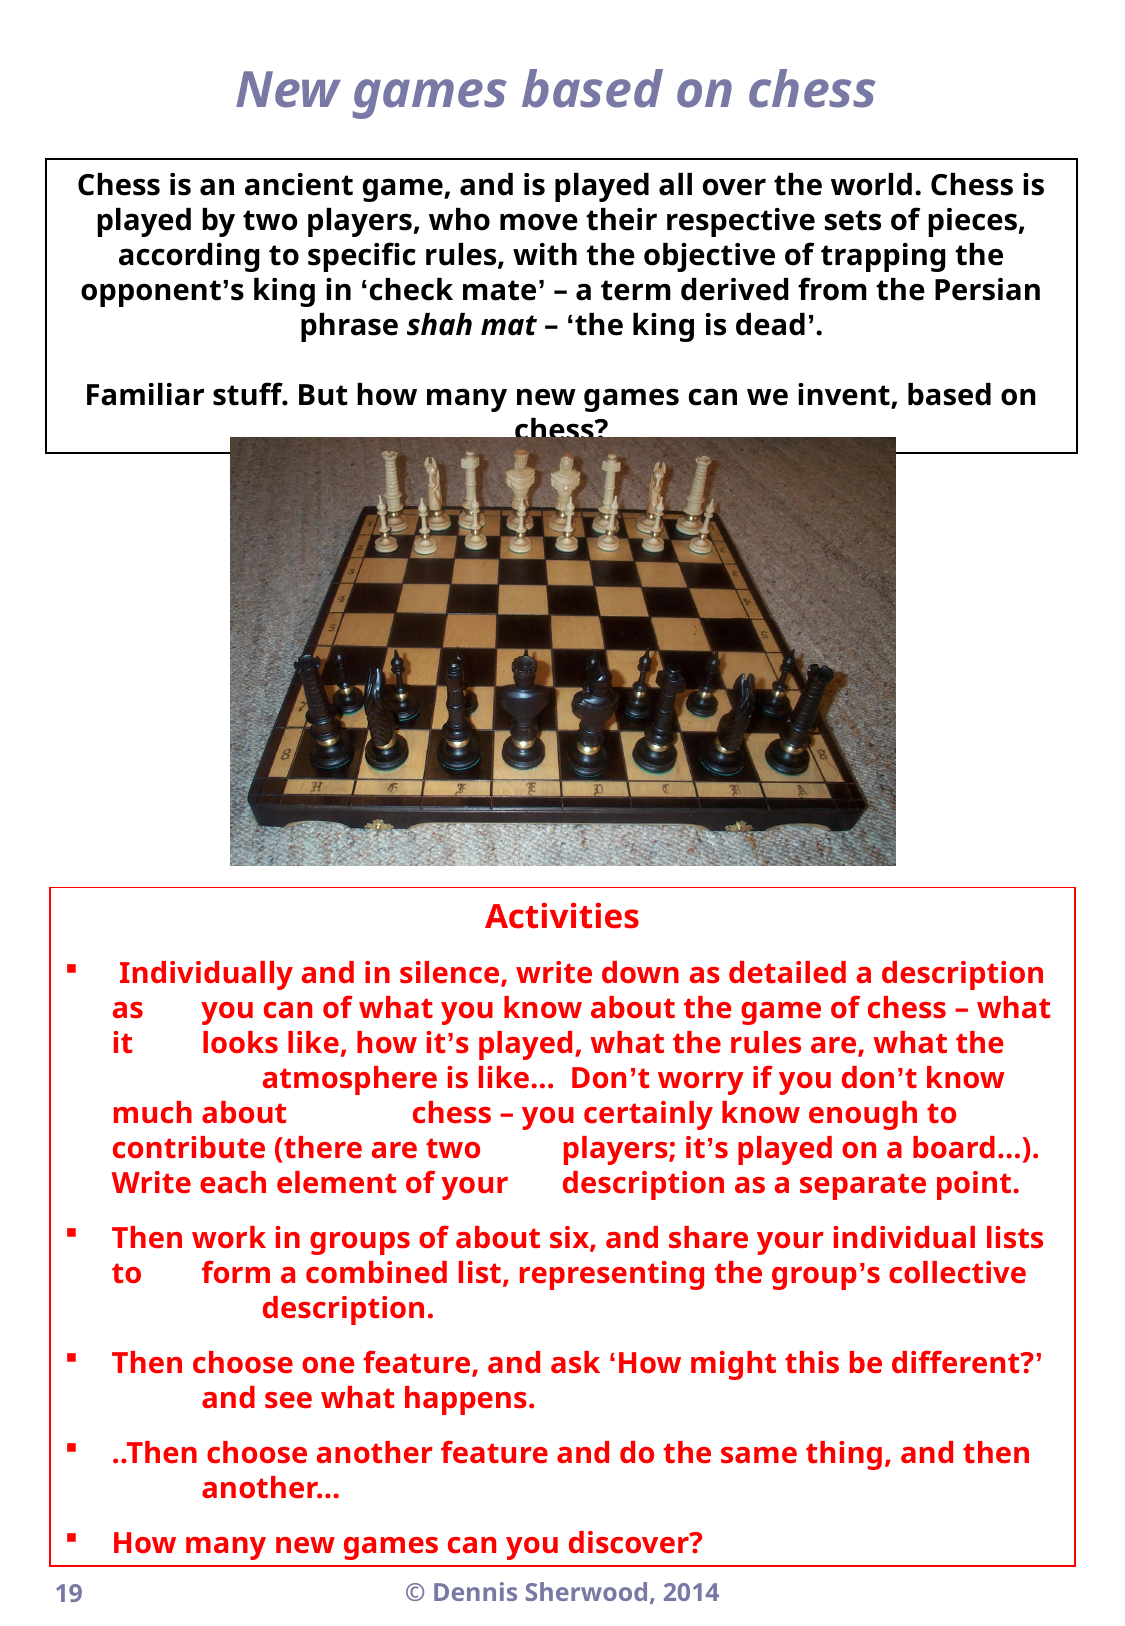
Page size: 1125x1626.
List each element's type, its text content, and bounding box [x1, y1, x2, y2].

text_box © Dennis Sherwood, 2014 [390, 1569, 736, 1614]
text_box New games based on chess [220, 49, 906, 125]
text_box 19 [39, 1569, 98, 1615]
picture [230, 437, 896, 866]
text_box Chess is an ancient game, and is played all over the world. Chess is played by two players, who move their respective sets of pieces, according to specific rules, with the objective of trapping the opponent’s king in ‘check mate’ – a term derived from the Persian phrase shah mat – ‘the king is dead’. Familiar stuff. But how many new games can we invent, based on chess? [45, 158, 1078, 454]
text_box Activities Individually and in silence, write down as detailed a description as you can of what you know about the game of chess – what it looks like, how it’s played, what the rules are, what the atmosphere is like... Don’t worry if you don’t know much about chess – you certainly know enough to contribute (there are two players; it’s played on a board...). Write each element of your description as a separate point. Then work in groups of about six, and share your individual lists to form a combined list, representing the group’s collective description. Then choose one feature, and ask ‘How might this be different?’ and see what happens. ..Then choose another feature and do the same thing, and then another... How many new games can you discover? [50, 887, 1075, 1567]
